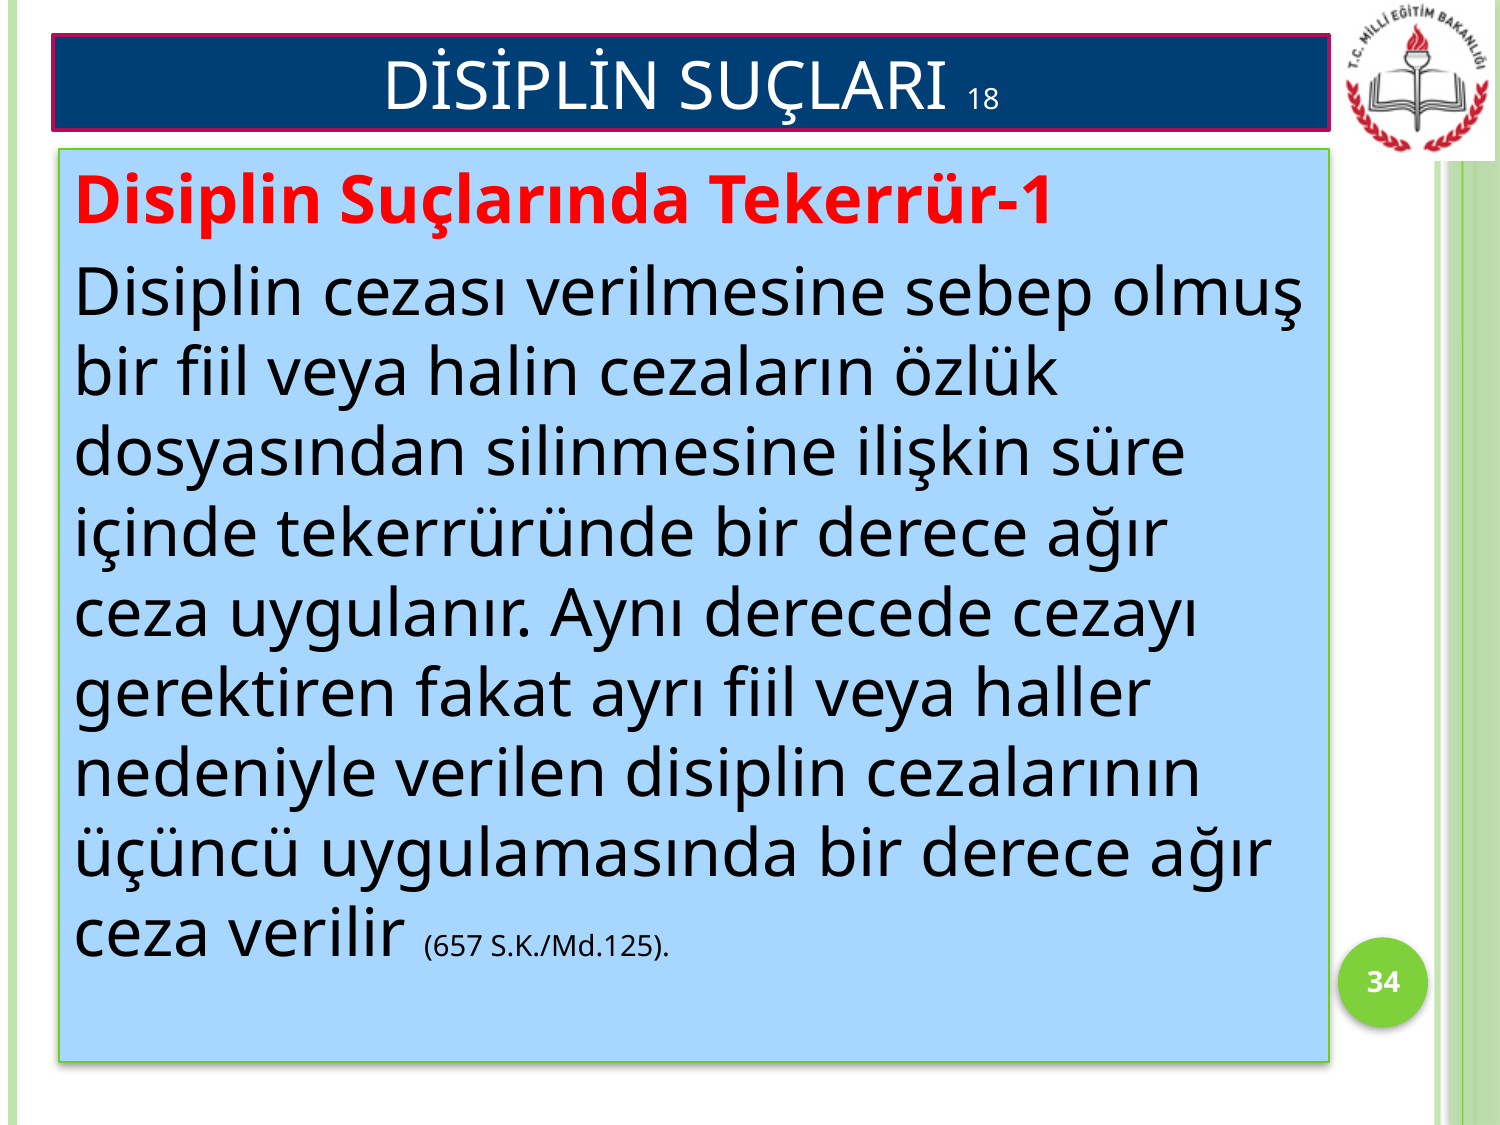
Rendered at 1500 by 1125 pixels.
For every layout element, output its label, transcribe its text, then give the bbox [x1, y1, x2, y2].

list Disiplin Suçlarında Tekerrür-1 Disiplin cezası verilmesine sebep olmuş bir fiil veya halin cezaların özlük dosyasından silinmesine ilişkin süre içinde tekerrüründe bir derece ağır ceza uygulanır. Aynı derecede cezayı gerektiren fakat ayrı fiil veya haller nedeniyle verilen disiplin cezalarının üçüncü uygulamasında bir derece ağır ceza verilir (657 S.K./Md.125). [58, 148, 1330, 1063]
text_box [70, 1054, 411, 1125]
slide_number 34 [1333, 940, 1434, 1027]
picture [1340, 0, 1495, 162]
text_box DİSİPLİN SUÇLARI 18 [51, 33, 1331, 132]
